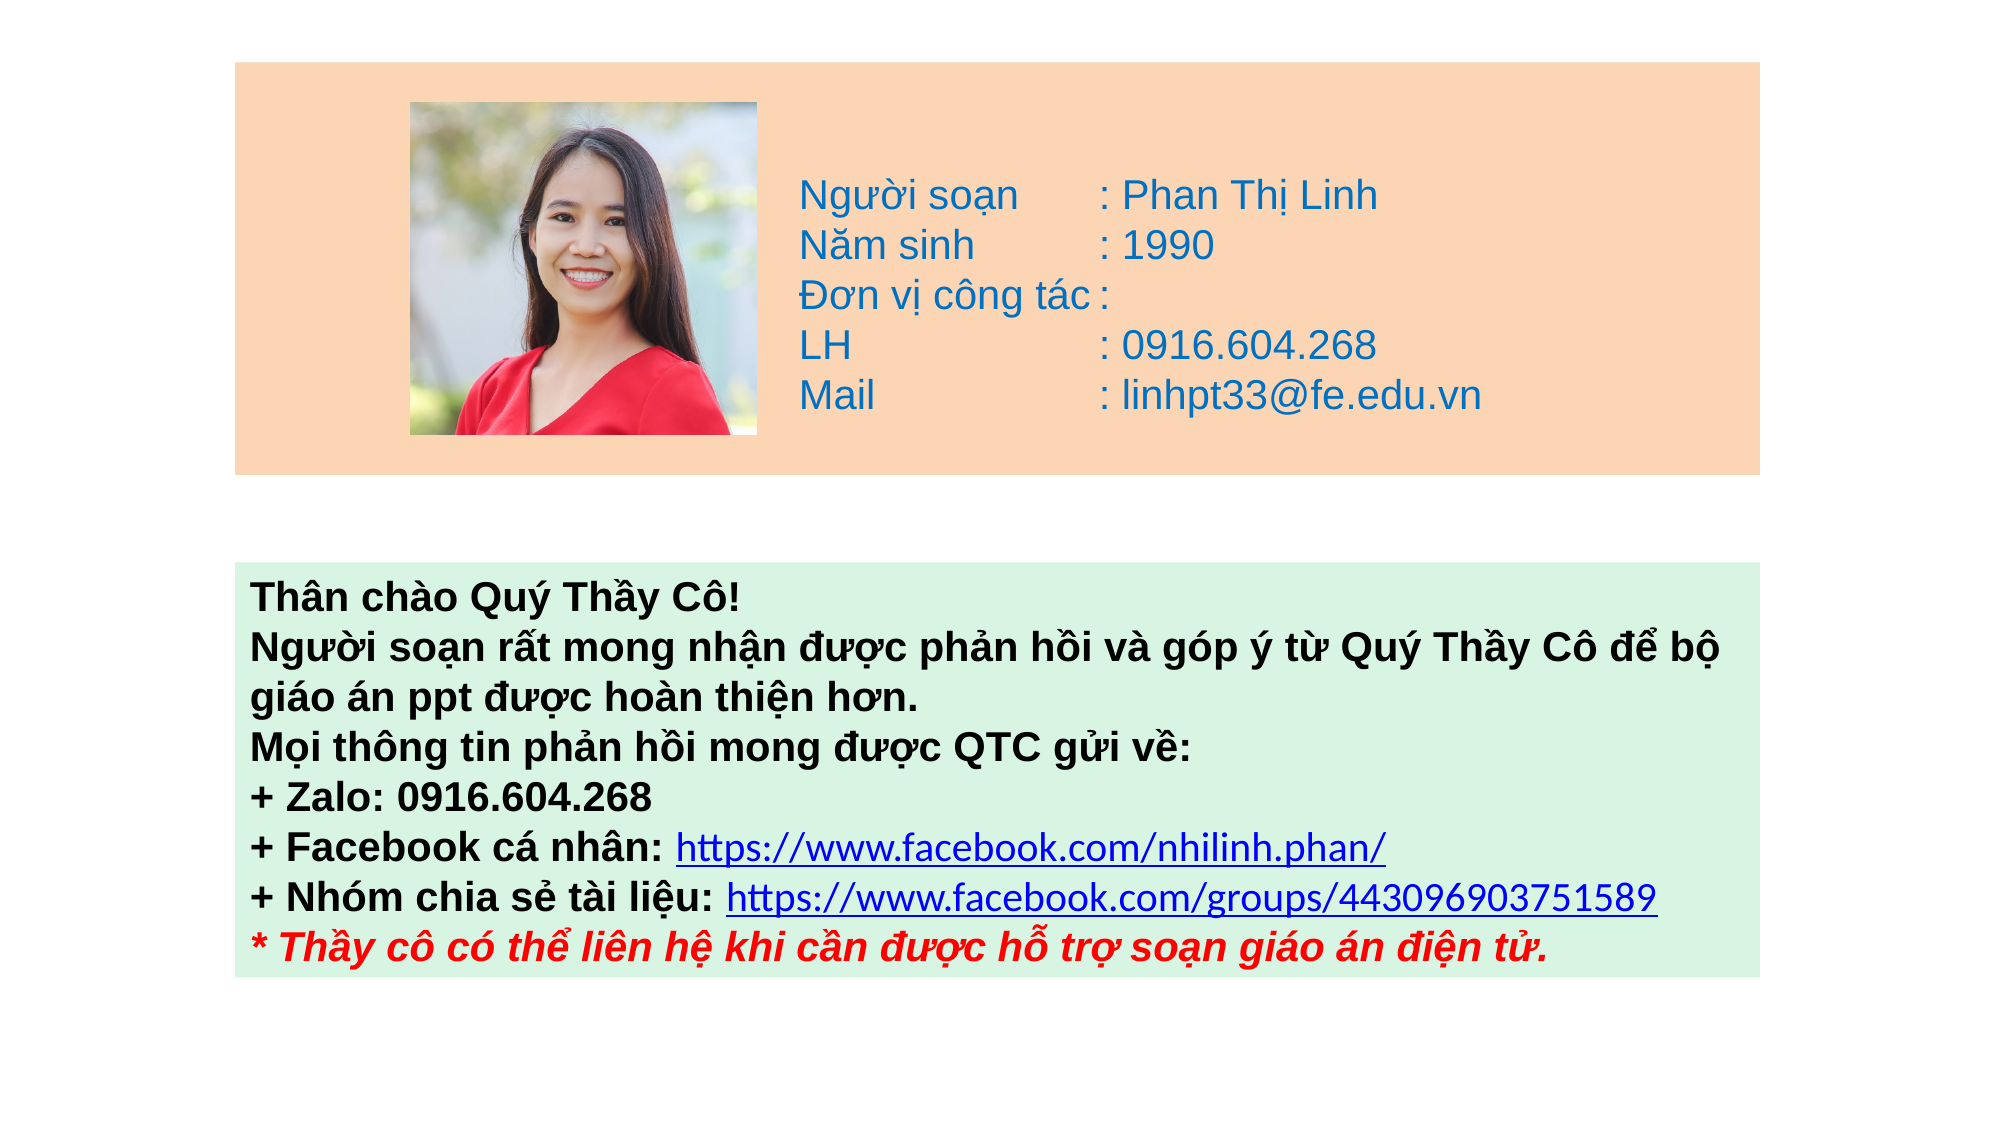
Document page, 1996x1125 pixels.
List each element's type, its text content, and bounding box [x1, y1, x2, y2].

text_box Thân chào Quý Thầy Cô! Người soạn rất mong nhận được phản hồi và góp ý từ Quý Thầy Cô để bộ giáo án ppt được hoàn thiện hơn. Mọi thông tin phản hồi mong được QTC gửi về: + Zalo: 0916.604.268 + Facebook cá nhân: https://www.facebook.com/nhilinh.phan/ + Nhóm chia sẻ tài liệu: https://www.facebook.com/groups/443096903751589 * Thầy cô có thể liên hệ khi cần được hỗ trợ soạn giáo án điện tử. [235, 562, 1760, 978]
text_box [233, 60, 1762, 477]
picture [409, 102, 758, 436]
text_box Người soạn : Phan Thị Linh Năm sinh : 1990 Đơn vị công tác : LH : 0916.604.268 Mail : linhpt33@fe.edu.vn [784, 160, 1622, 426]
